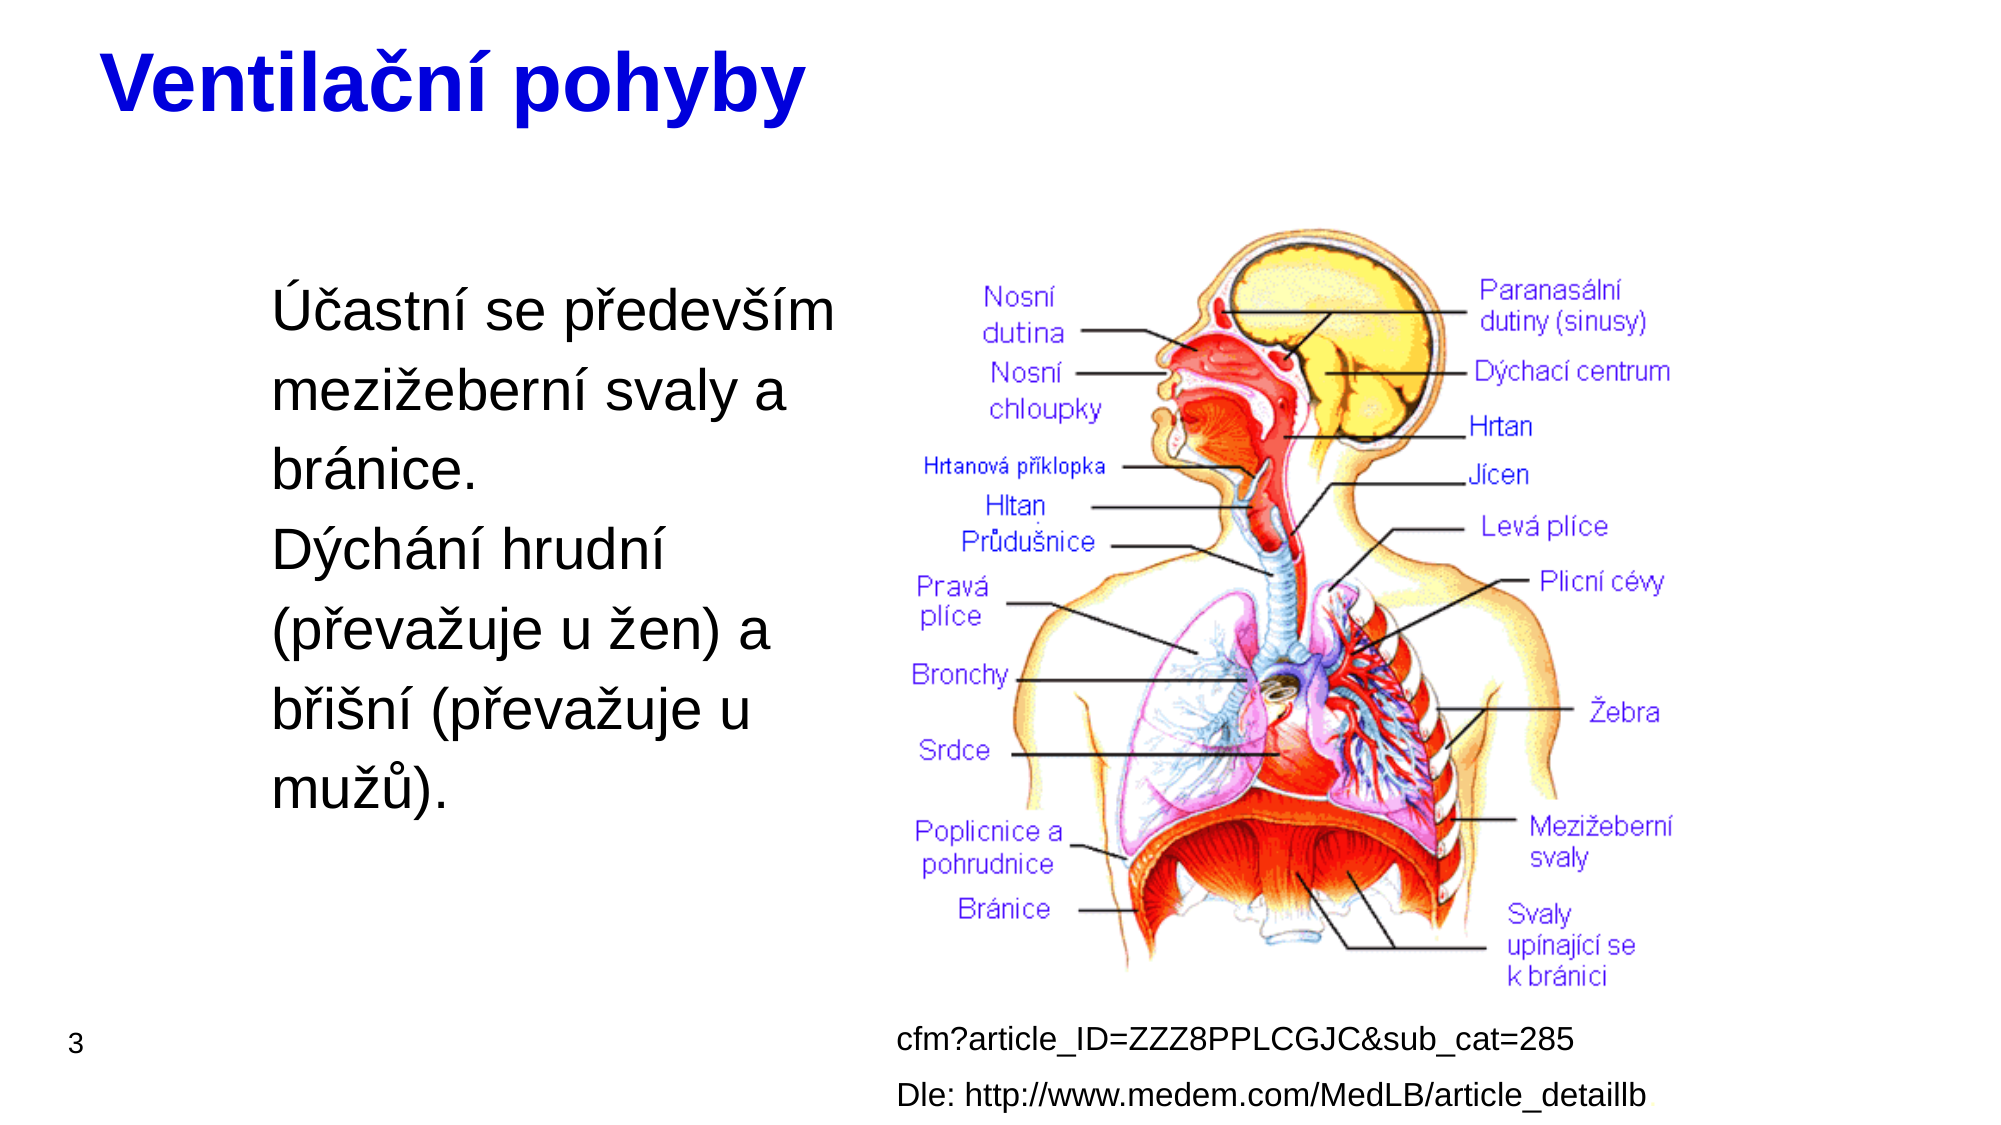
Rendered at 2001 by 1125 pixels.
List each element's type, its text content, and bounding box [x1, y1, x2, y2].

title Ventilační pohyby [99, 45, 1900, 233]
text_box cfm?article_ID=ZZZ8PPLCGJC&sub_cat=285 Dle: http://www.medem.com/MedLB/article_detaillb. [881, 1009, 1709, 1121]
list Účastní se především mezižeberní svaly a bránice. Dýchání hrudní (převažuje u žen) a břišní (převažuje u mužů). [271, 262, 847, 846]
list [905, 219, 1698, 993]
slide_number 3 [67, 1021, 110, 1063]
